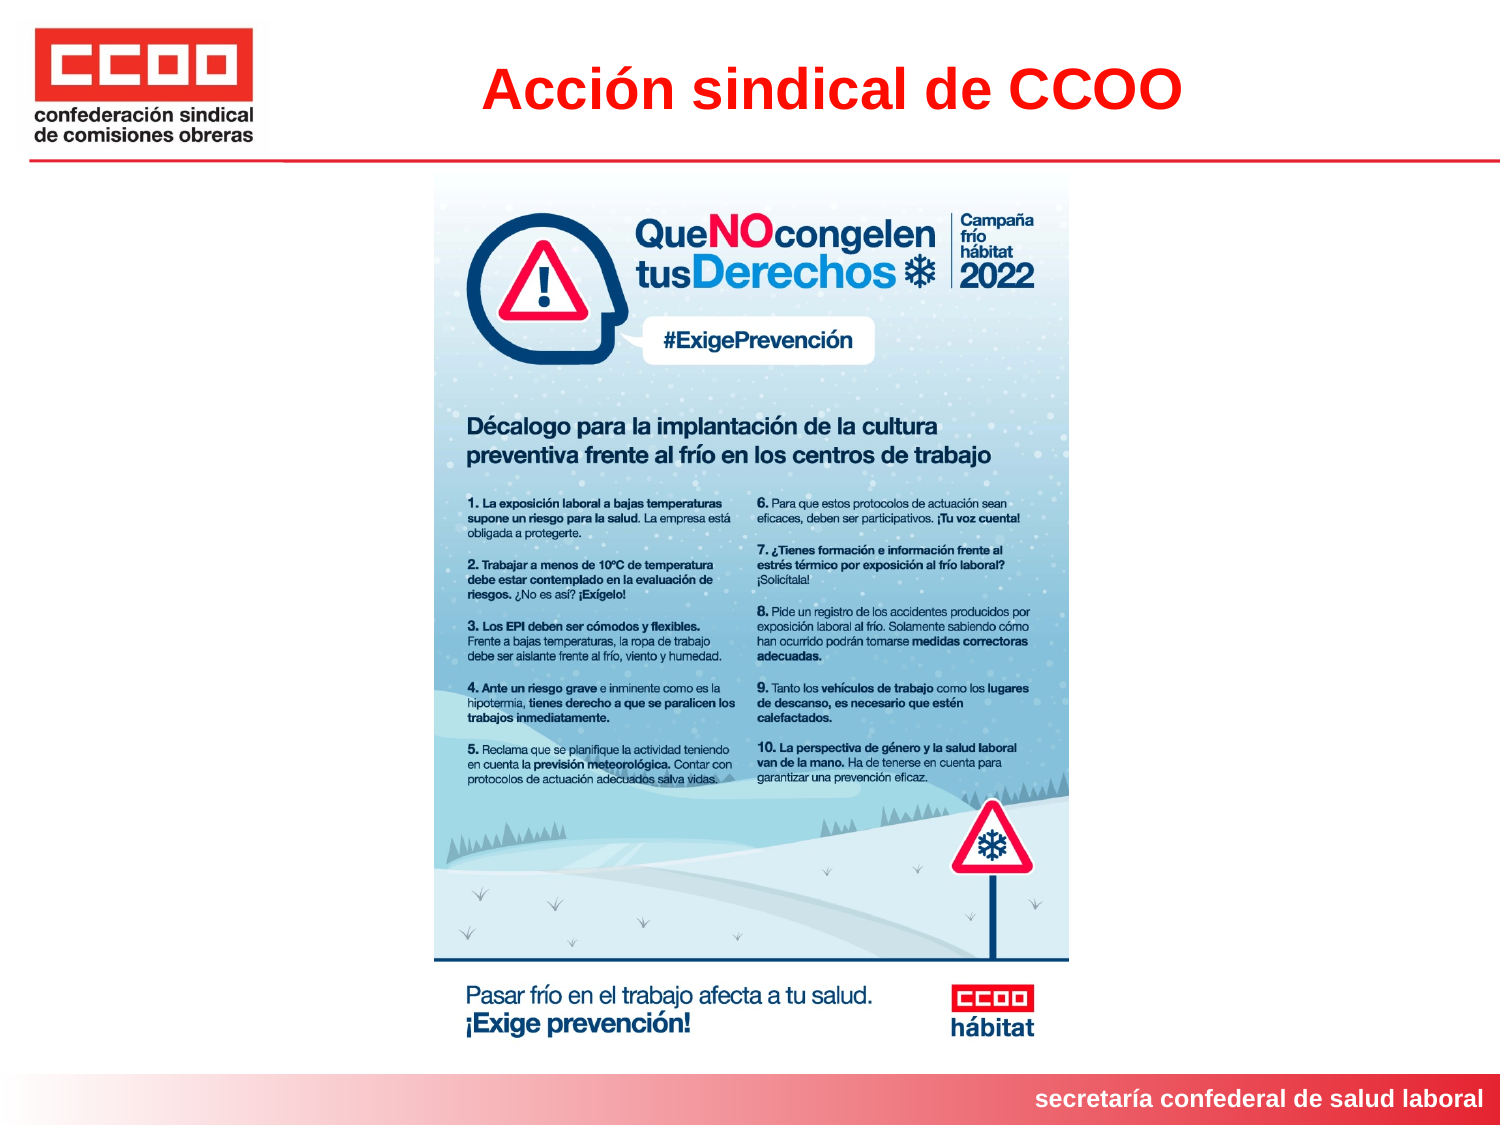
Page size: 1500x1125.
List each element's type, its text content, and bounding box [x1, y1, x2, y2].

picture [433, 172, 1070, 1071]
picture [17, 19, 270, 152]
title Acción sindical de CCOO [466, 30, 1376, 142]
